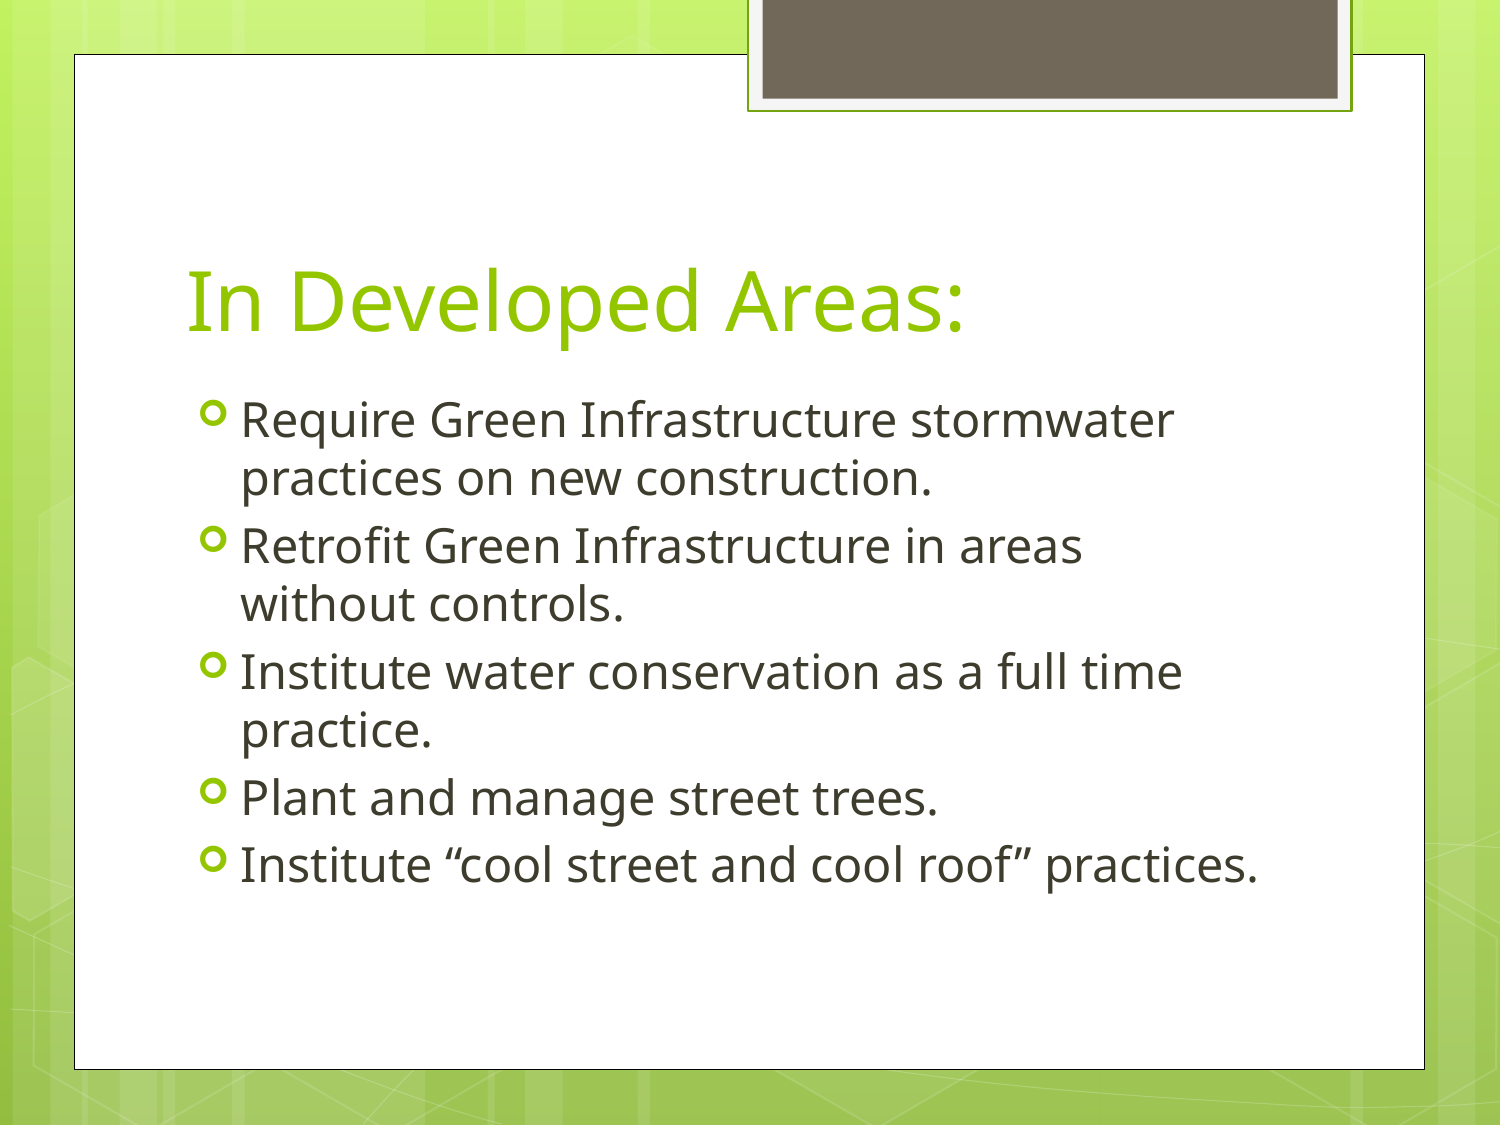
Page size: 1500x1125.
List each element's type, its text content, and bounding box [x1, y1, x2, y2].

title In Developed Areas: [171, 168, 1324, 357]
list Require Green Infrastructure stormwater practices on new construction. Retrofit Green Infrastructure in areas without controls. Institute water conservation as a full time practice. Plant and manage street trees. Institute “cool street and cool roof” practices. [171, 381, 1283, 957]
